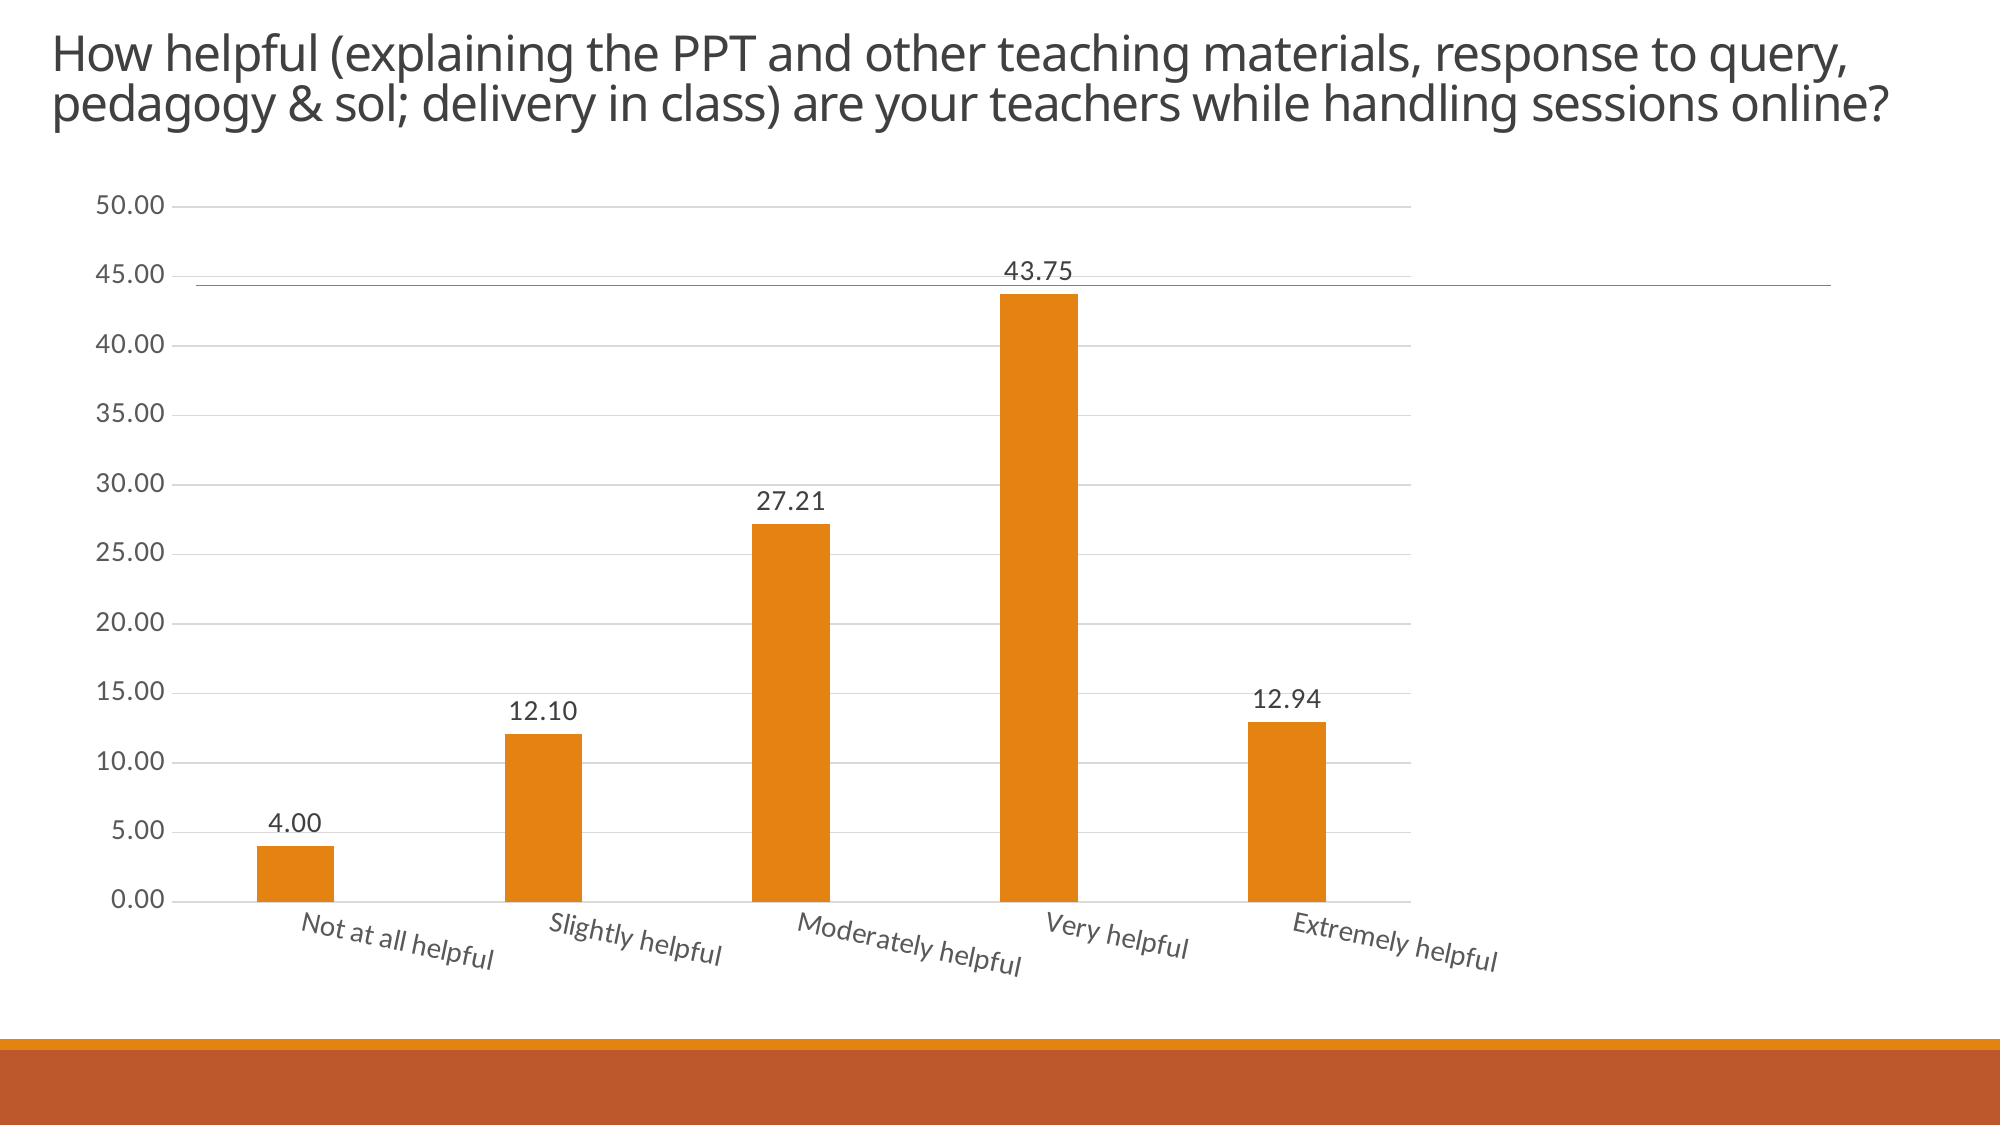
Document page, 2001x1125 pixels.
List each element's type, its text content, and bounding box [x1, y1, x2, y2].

chart [59, 173, 1840, 1068]
title How helpful (explaining the PPT and other teaching materials, response to query, pedagogy & sol; delivery in class) are your teachers while handling sessions online? [36, 22, 1953, 140]
